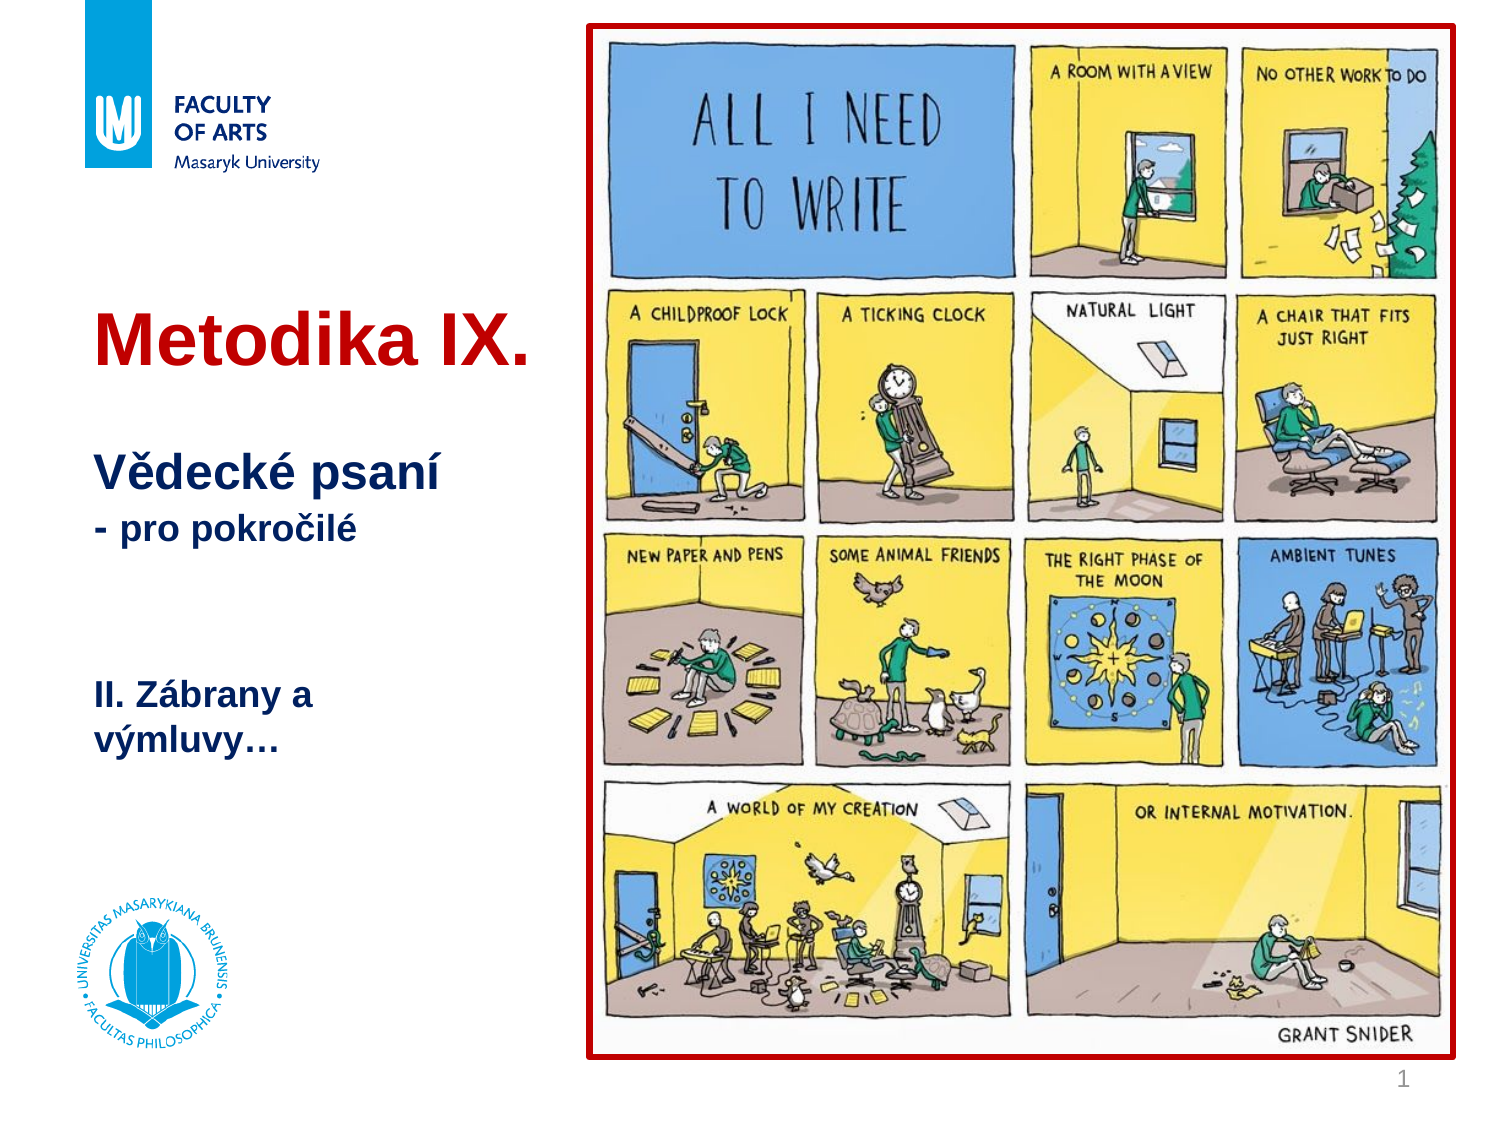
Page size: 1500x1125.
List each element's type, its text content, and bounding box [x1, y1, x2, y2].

slide_number 1 [1125, 1062, 1426, 1100]
title Metodika IX. Vědecké psaní - pro pokročilé II. Zábrany a výmluvy… [94, 247, 586, 873]
picture [97, 96, 140, 150]
picture [0, 0, 1500, 1125]
